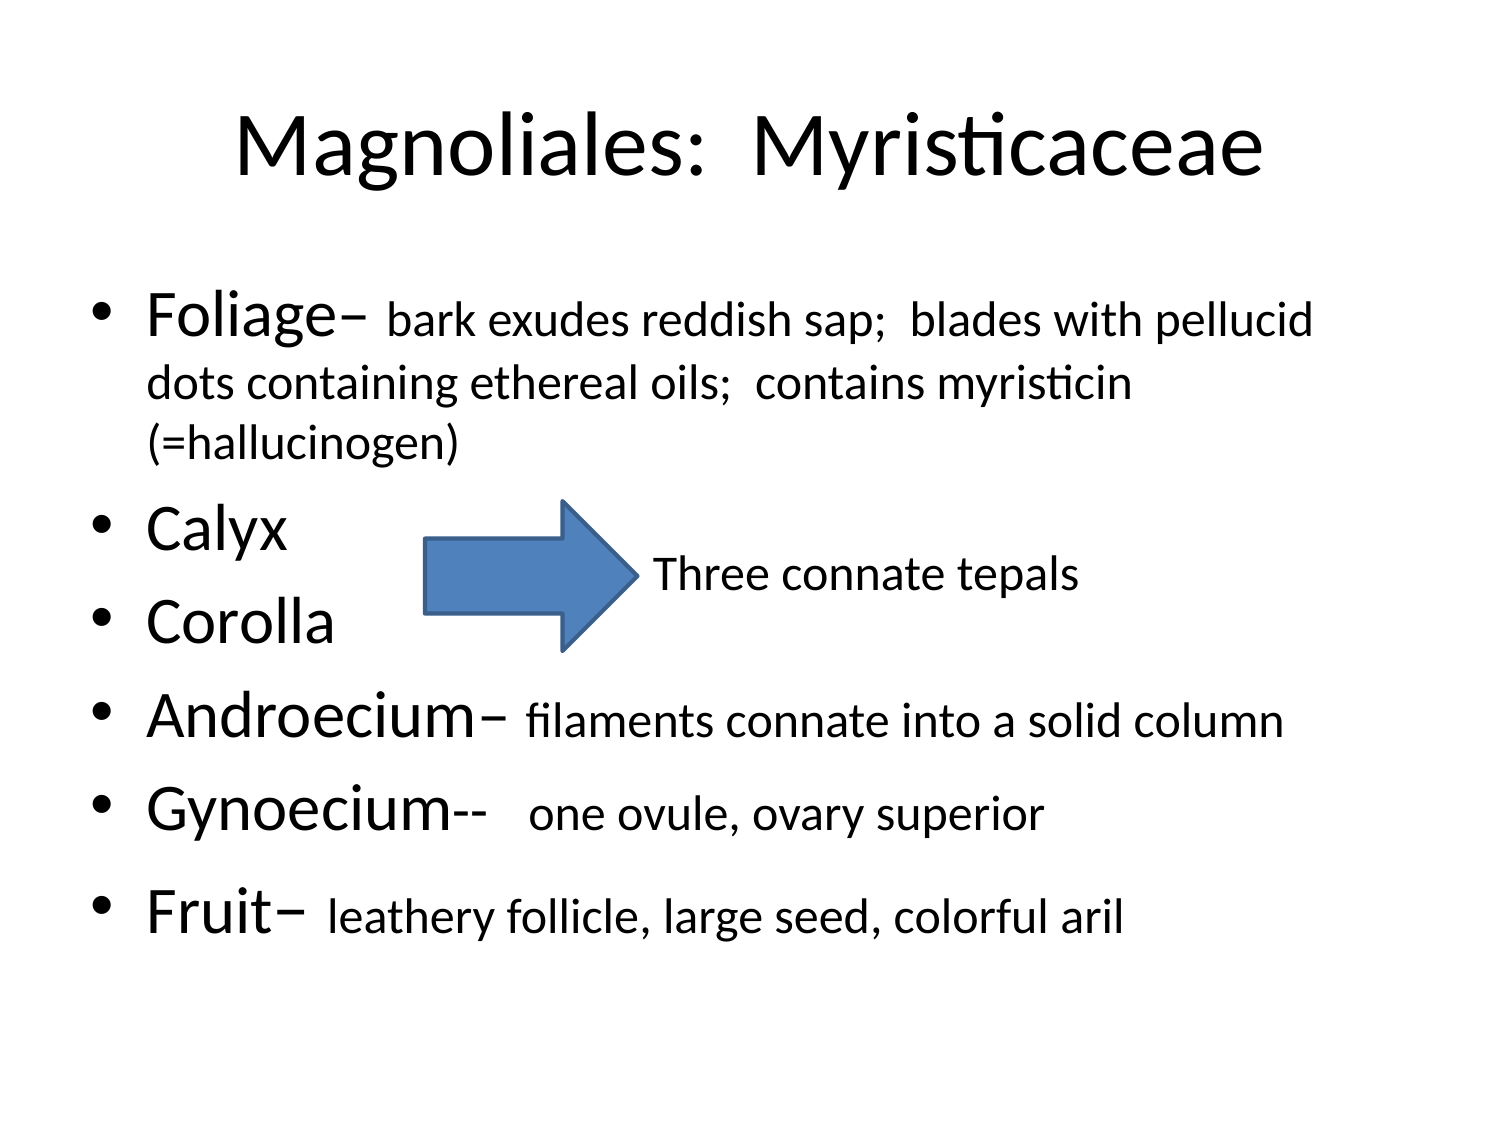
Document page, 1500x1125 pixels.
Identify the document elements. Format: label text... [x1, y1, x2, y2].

text_box [422, 499, 638, 654]
list Foliage– bark exudes reddish sap; blades with pellucid dots containing ethereal oils; contains myristicin (=hallucinogen) Calyx Corolla Androecium– filaments connate into a solid column Gynoecium-- one ovule, ovary superior Fruit– leathery follicle, large seed, colorful aril [75, 262, 1425, 1005]
title Magnoliales: Myristicaceae [75, 45, 1425, 233]
text_box Three connate tepals [638, 533, 1389, 608]
